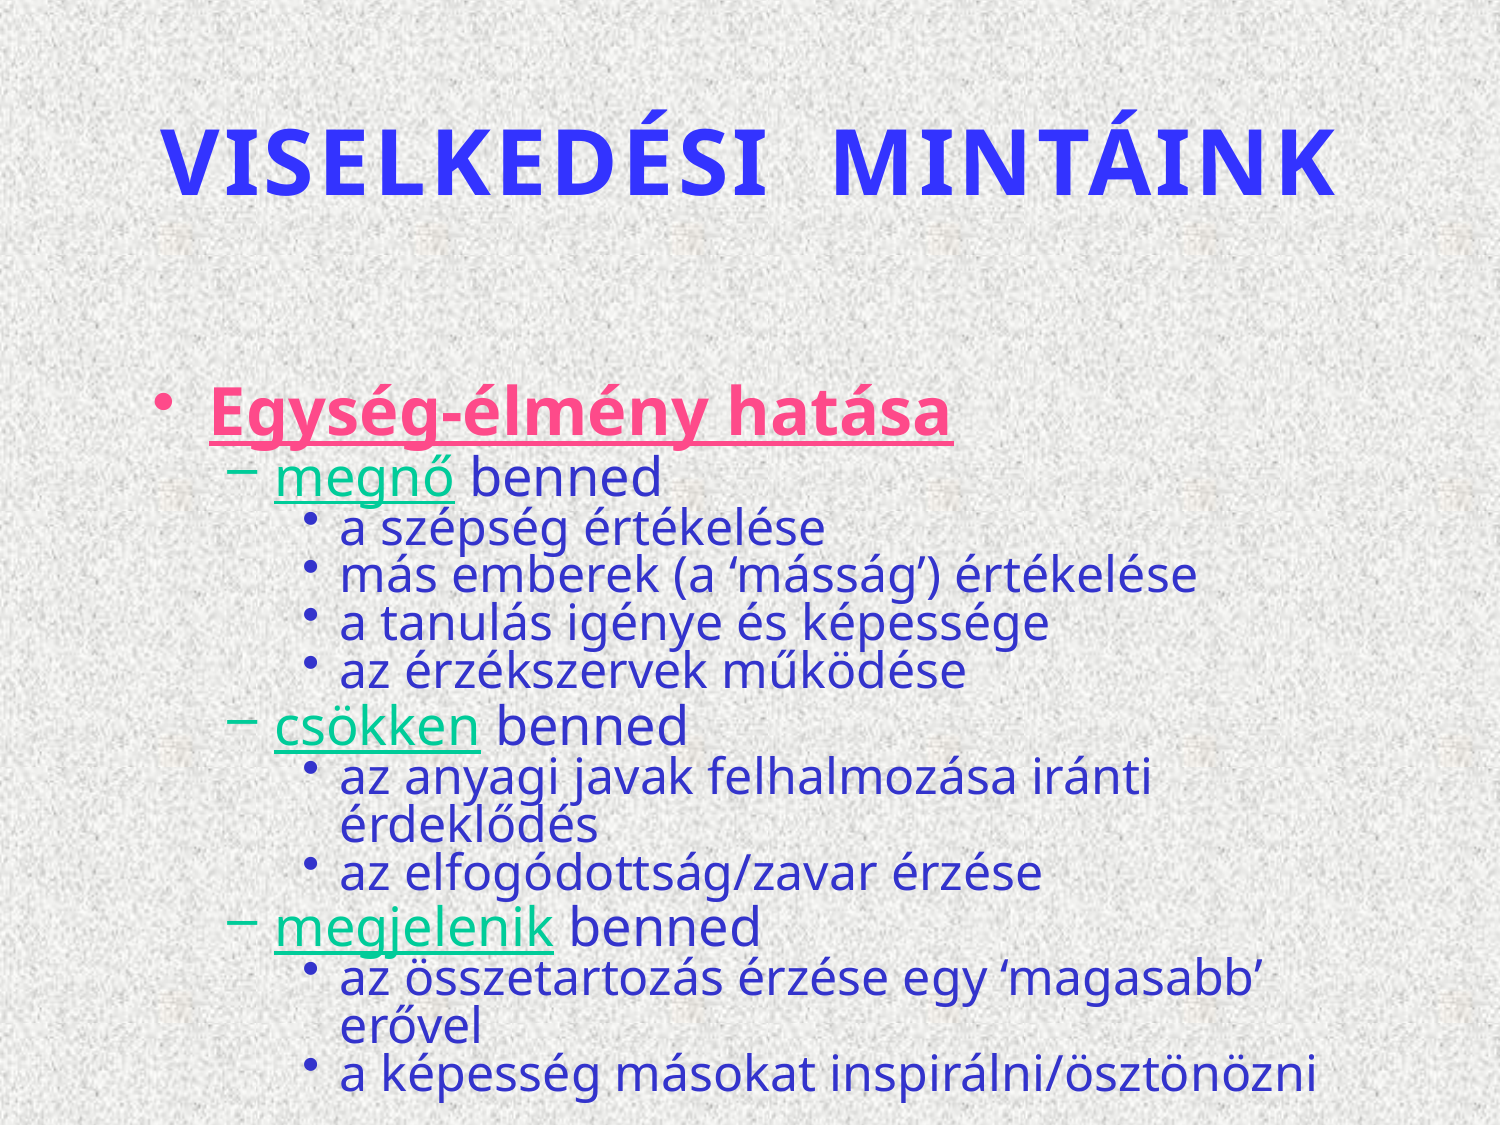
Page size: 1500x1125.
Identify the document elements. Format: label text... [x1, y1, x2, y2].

list Egység-élmény hatása megnő benned a szépség értékelése más emberek (a ‘másság’) értékelése a tanulás igénye és képessége az érzékszervek működése csökken benned az anyagi javak felhalmozása iránti érdeklődés az elfogódottság/zavar érzése megjelenik benned az összetartozás érzése egy ‘magasabb’ erővel a képesség másokat inspirálni/ösztönözni [137, 361, 1413, 1037]
title VISELKEDÉSI MINTÁINK [81, 64, 1417, 253]
picture [0, 0, 1500, 1125]
